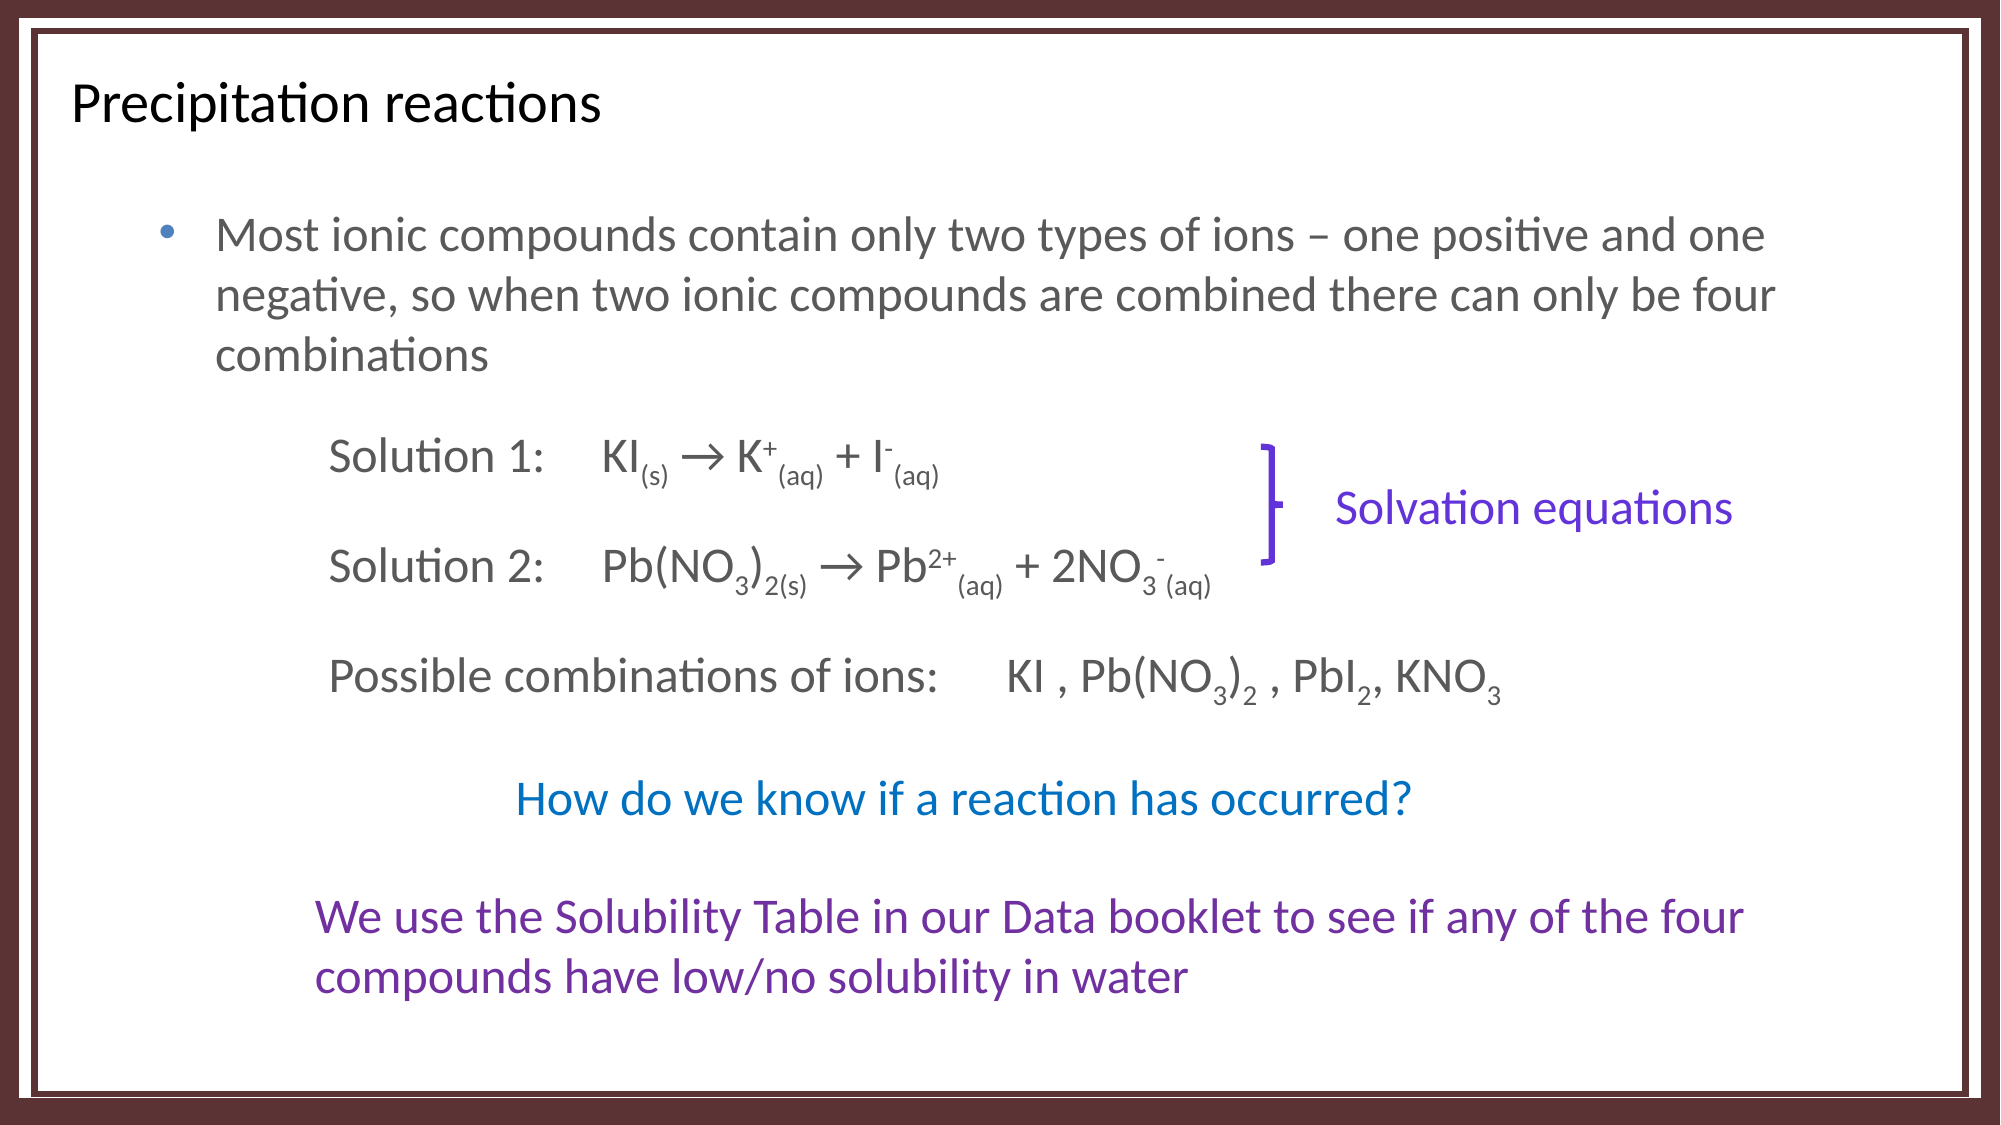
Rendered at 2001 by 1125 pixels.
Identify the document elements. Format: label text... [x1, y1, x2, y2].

text_box How do we know if a reaction has occurred? [500, 757, 1453, 833]
text_box Most ionic compounds contain only two types of ions – one positive and one negative, so when two ionic compounds are combined there can only be four combinations Solution 1: KI(s) → K+(aq) + I-(aq) Solution 2: Pb(NO3)2(s) → Pb2+(aq) + 2NO3-(aq) Possible combinations of ions: KI , Pb(NO3)2 , PbI2, KNO3 [143, 193, 1891, 796]
text_box Precipitation reactions [56, 56, 1138, 141]
text_box [1260, 445, 1283, 565]
text_box [19, 18, 1981, 1098]
text_box We use the Solubility Table in our Data booklet to see if any of the four compounds have low/no solubility in water [300, 876, 1866, 1012]
text_box [33, 30, 1967, 1095]
text_box Solvation equations [1320, 466, 1888, 542]
